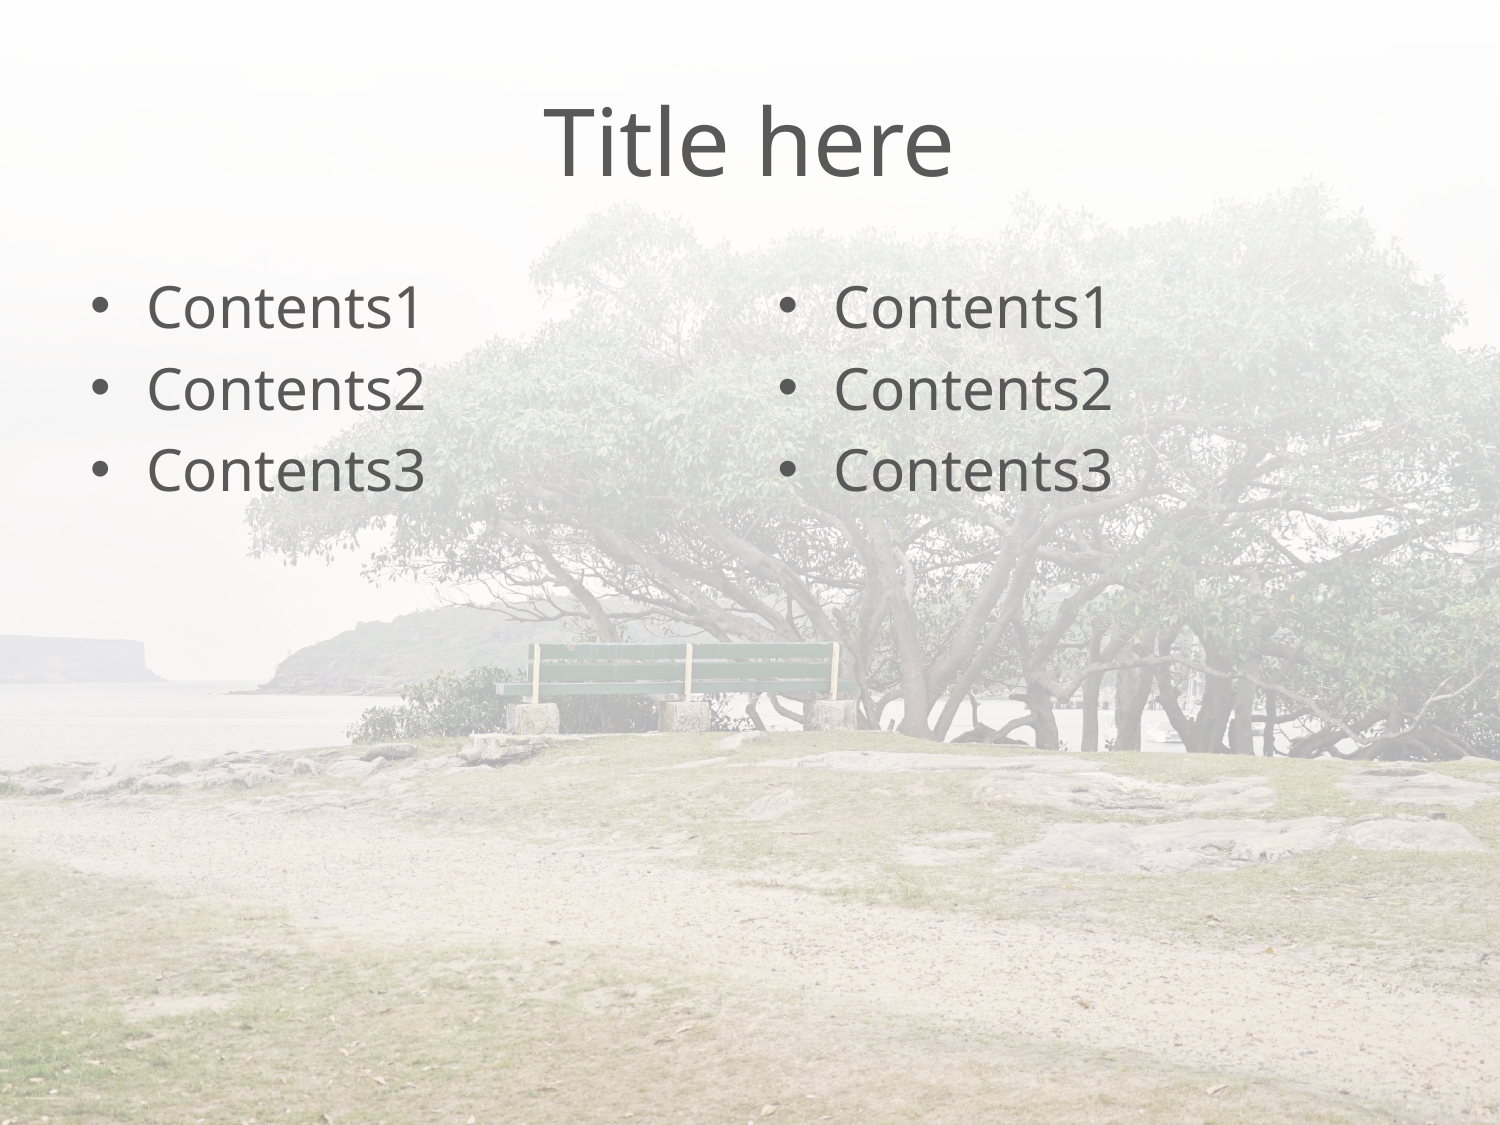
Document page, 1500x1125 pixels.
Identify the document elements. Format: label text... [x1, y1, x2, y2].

list Contents1 Contents2 Contents3 [762, 262, 1425, 1005]
list Contents1 Contents2 Contents3 [75, 262, 738, 1005]
text_box [0, 0, 1500, 1125]
title Title here [75, 45, 1425, 233]
